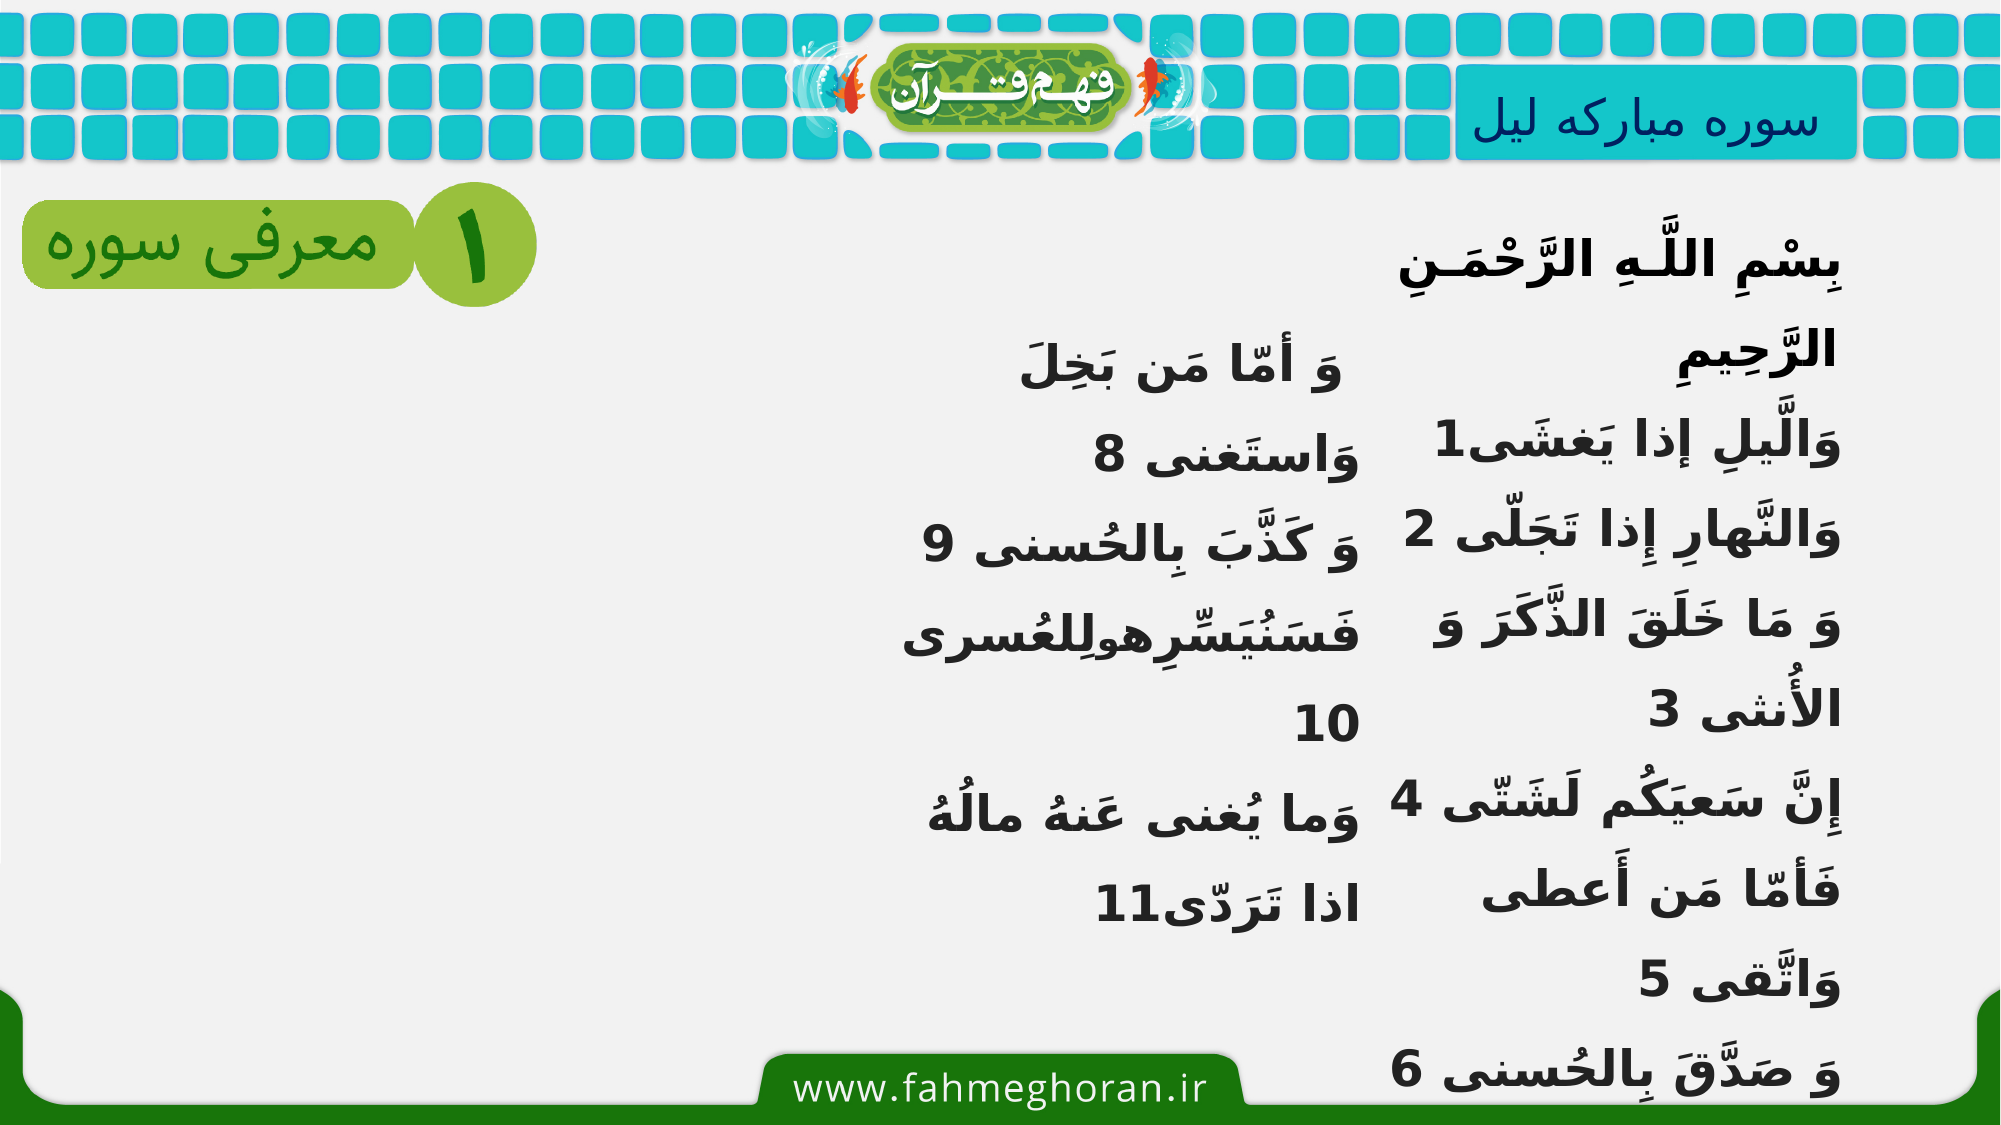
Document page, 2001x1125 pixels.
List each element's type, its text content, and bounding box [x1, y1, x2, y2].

text_box سوره مبارکه لیل [1450, 66, 1859, 154]
text_box وَ أمّا مَن بَخِلَ وَاستَغنی 8 وَ کَذَّبَ بِالحُسنی 9 فَسَنُیَسِّرِهولِلعُسری 10 وَما یُغنی عَنهُ مالُهُ اذا تَرَدّی11 [849, 293, 1377, 939]
text_box بِسْمِ اللَّـهِ الرَّ‌حْمَـنِ الرَّ‌حِيمِ وَالَّیلِ إذا یَغشَی1 وَالنَّهارِ إِذا تَجَلّی 2 وَ مَا خَلَقَ الذَّکَرَ وَ الأُنثی 3 إِنَّ سَعیَکُم لَشَتّی 4 فَأمّا مَن أَعطی وَاتَّقی 5 وَ صَدَّقَ بِالحُسنی 6 فَسَنُیَسِّرُهو لِلیُسری 7 [1365, 189, 1859, 1125]
picture [0, 0, 2001, 1125]
